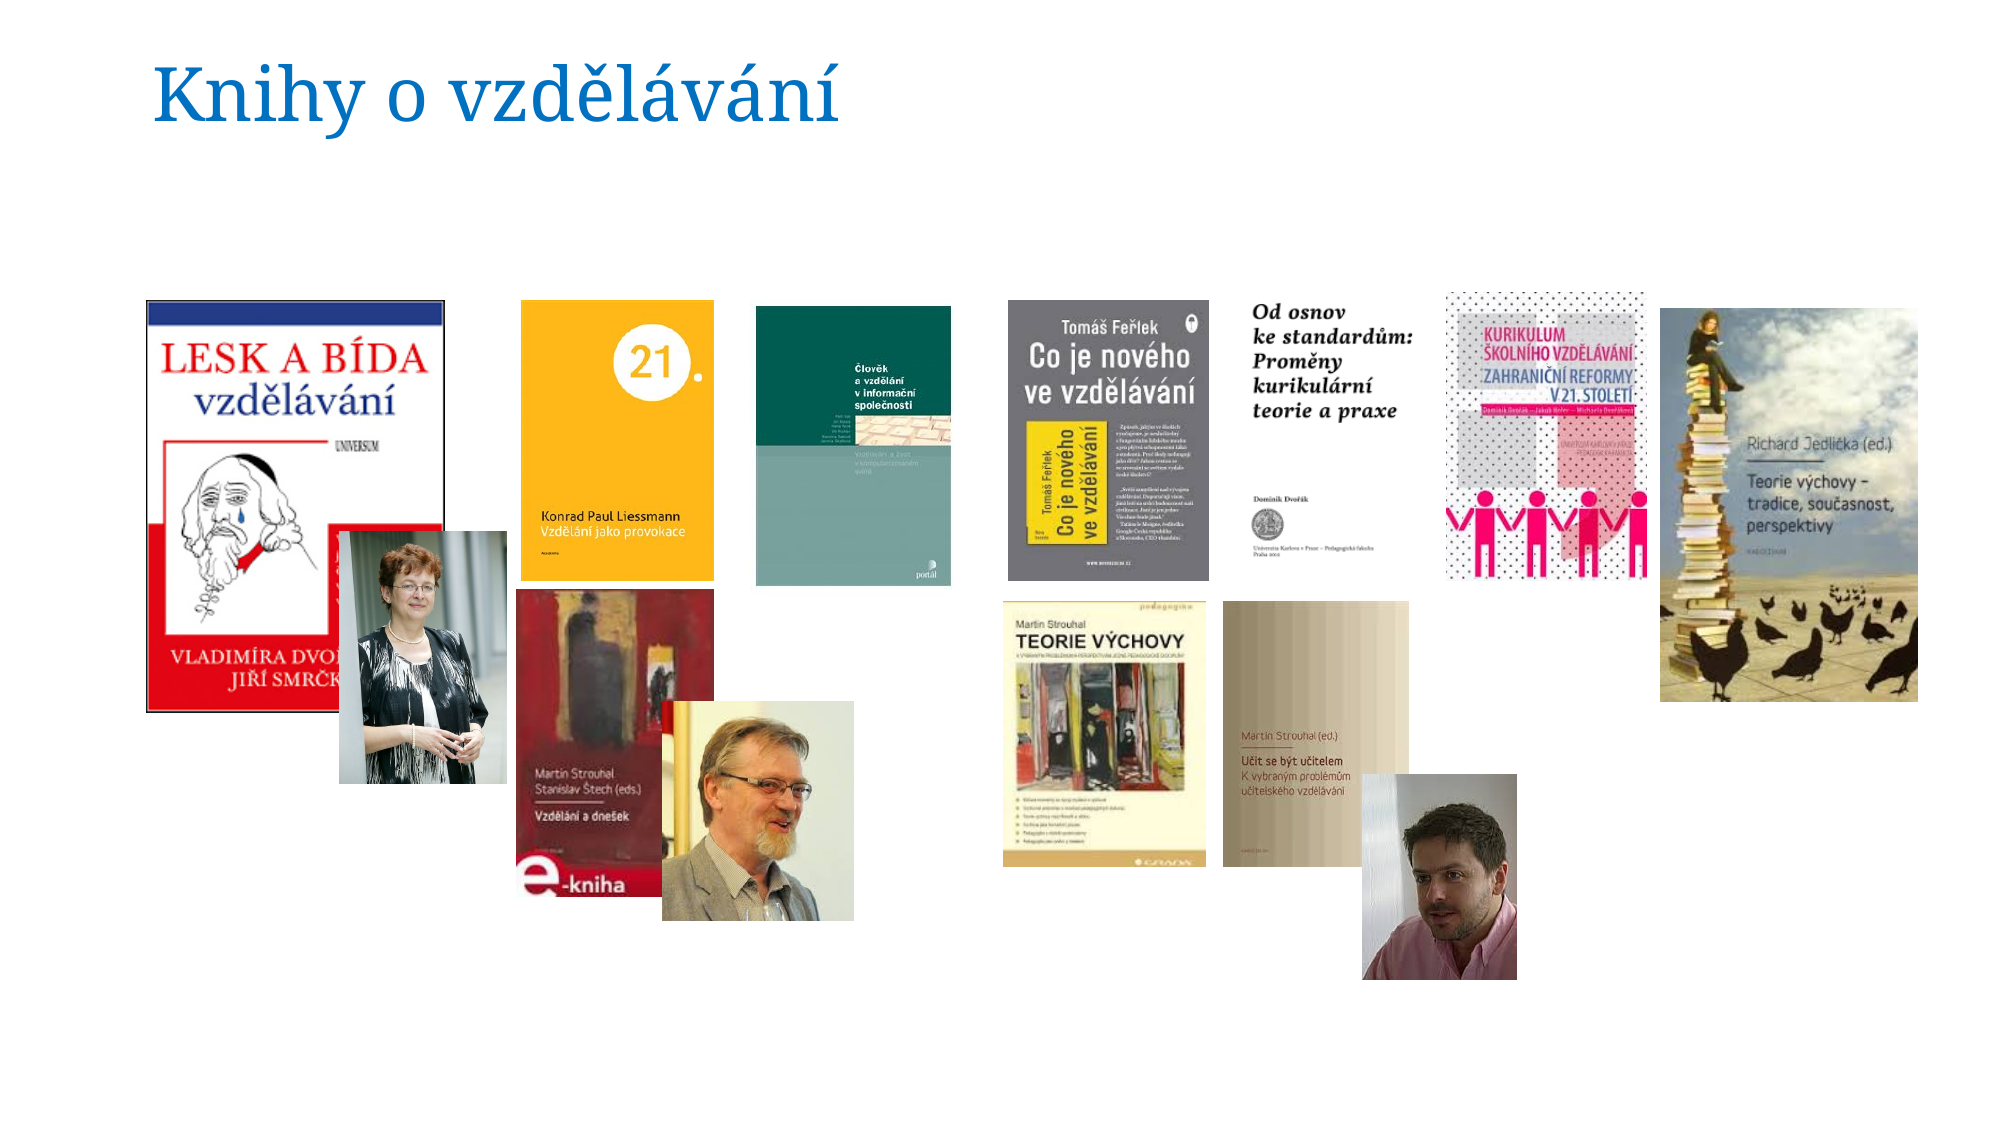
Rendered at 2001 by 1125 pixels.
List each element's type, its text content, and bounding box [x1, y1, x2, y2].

picture [1660, 308, 1918, 702]
title Knihy o vzdělávání [137, 14, 1863, 180]
picture [1223, 277, 1437, 579]
picture [1222, 601, 1517, 980]
picture [750, 283, 955, 608]
picture [1446, 292, 1647, 581]
picture [146, 300, 507, 784]
picture [516, 589, 854, 921]
picture [1003, 601, 1206, 867]
picture [521, 300, 714, 581]
picture [1008, 300, 1209, 581]
